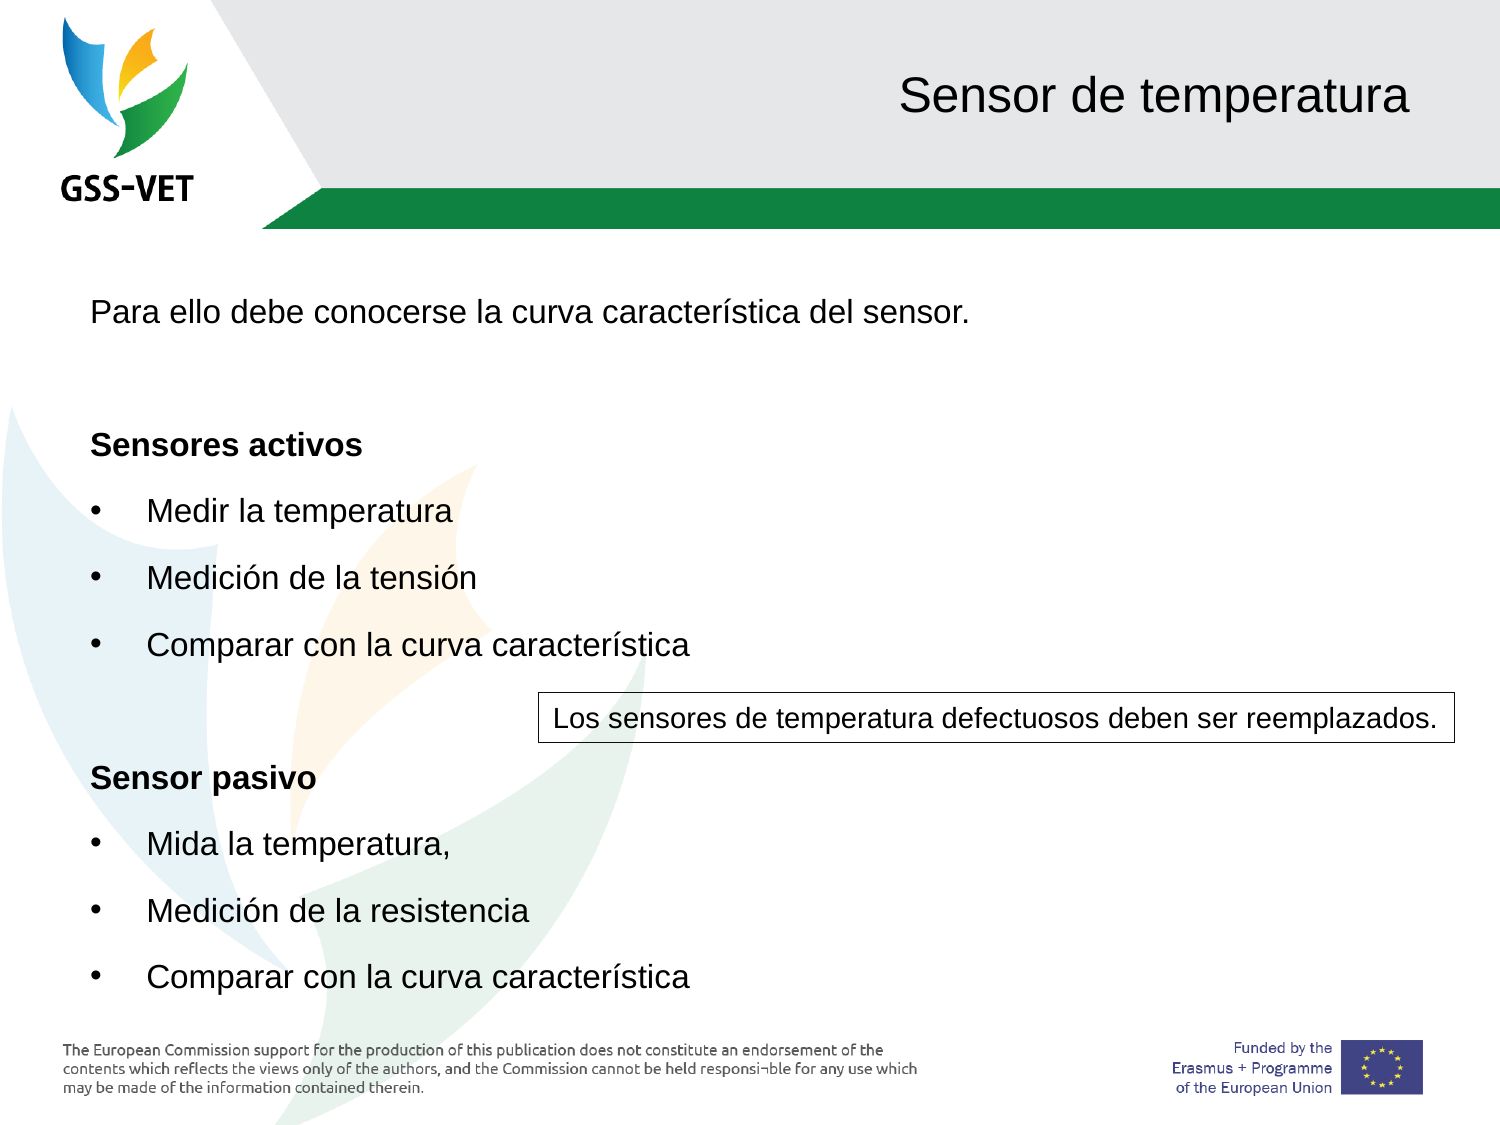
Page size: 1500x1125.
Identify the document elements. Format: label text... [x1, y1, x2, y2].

text_box Los sensores de temperatura defectuosos deben ser reemplazados. [538, 692, 1455, 743]
title Sensor de temperatura [324, 0, 1425, 185]
list Para ello debe conocerse la curva característica del sensor. Sensores activos Medir la temperatura Medición de la tensión Comparar con la curva característica Sensor pasivo Mida la temperatura, Medición de la resistencia Comparar con la curva característica [75, 262, 1425, 1005]
picture [0, 0, 1500, 1125]
